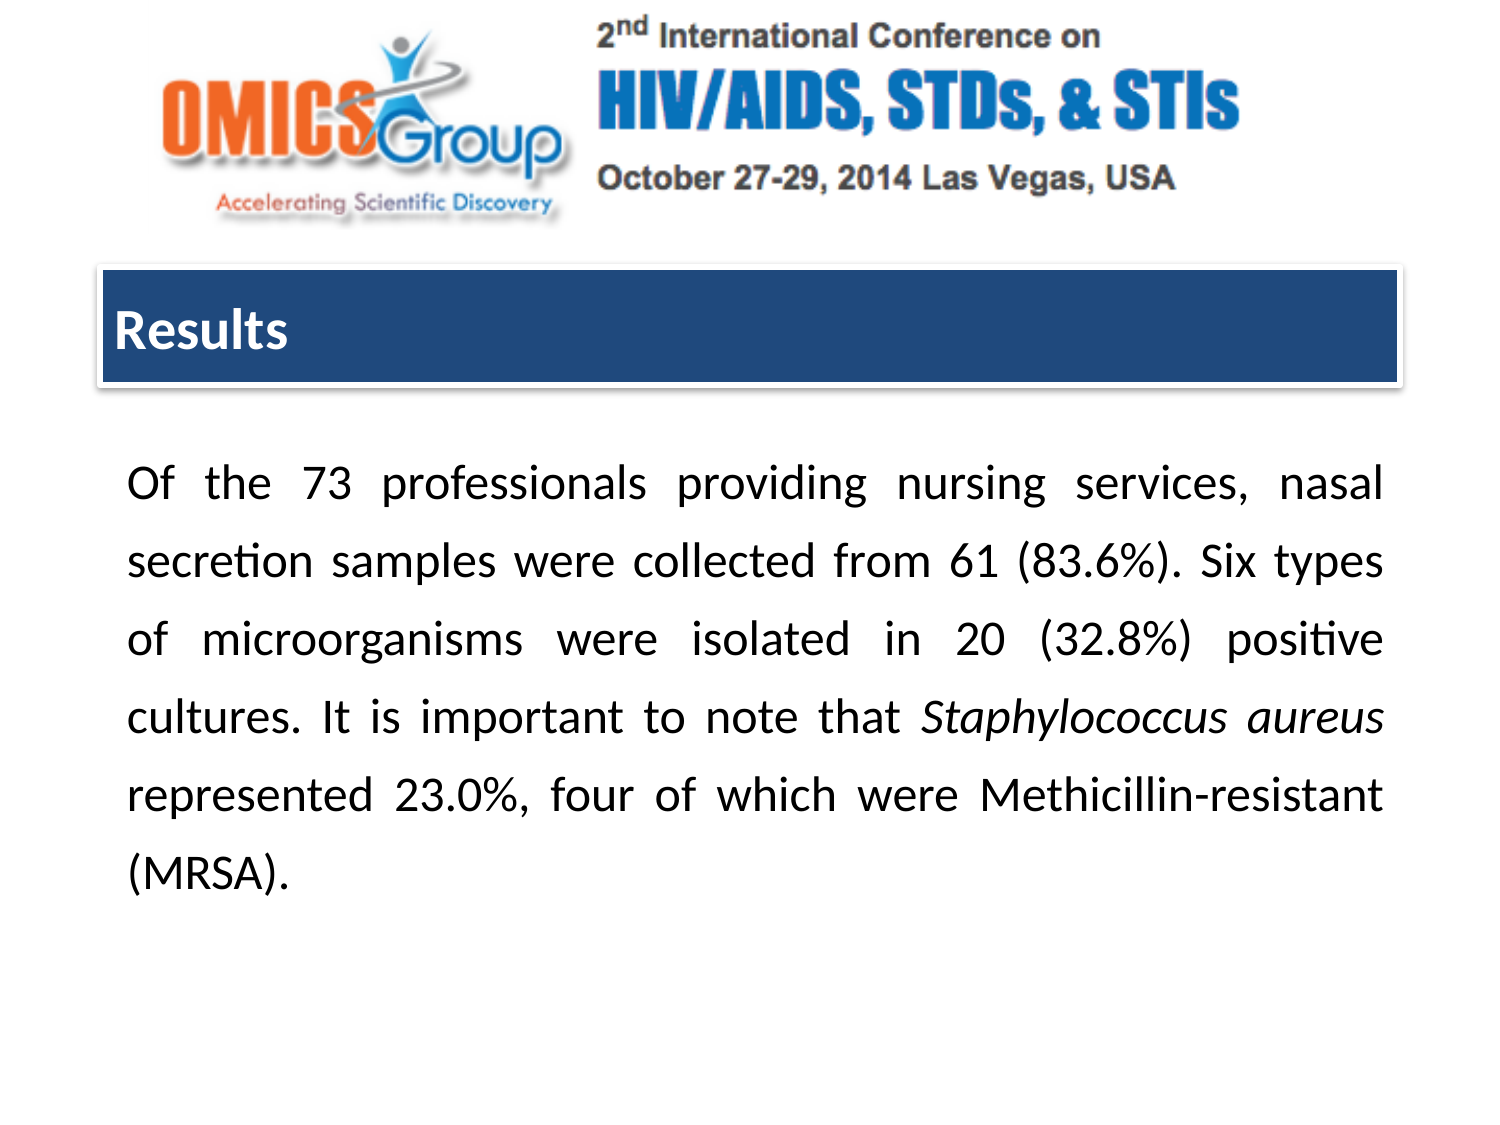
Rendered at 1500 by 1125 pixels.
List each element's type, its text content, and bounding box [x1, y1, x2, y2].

text_box Of the 73 professionals providing nursing services, nasal secretion samples were collected from 61 (83.6%). Six types of microorganisms were isolated in 20 (32.8%) positive cultures. It is important to note that Staphylococcus aureus represented 23.0%, four of which were Methicillin-resistant (MRSA). [110, 422, 1402, 909]
picture [147, 0, 1255, 235]
text_box Results [97, 264, 1403, 388]
